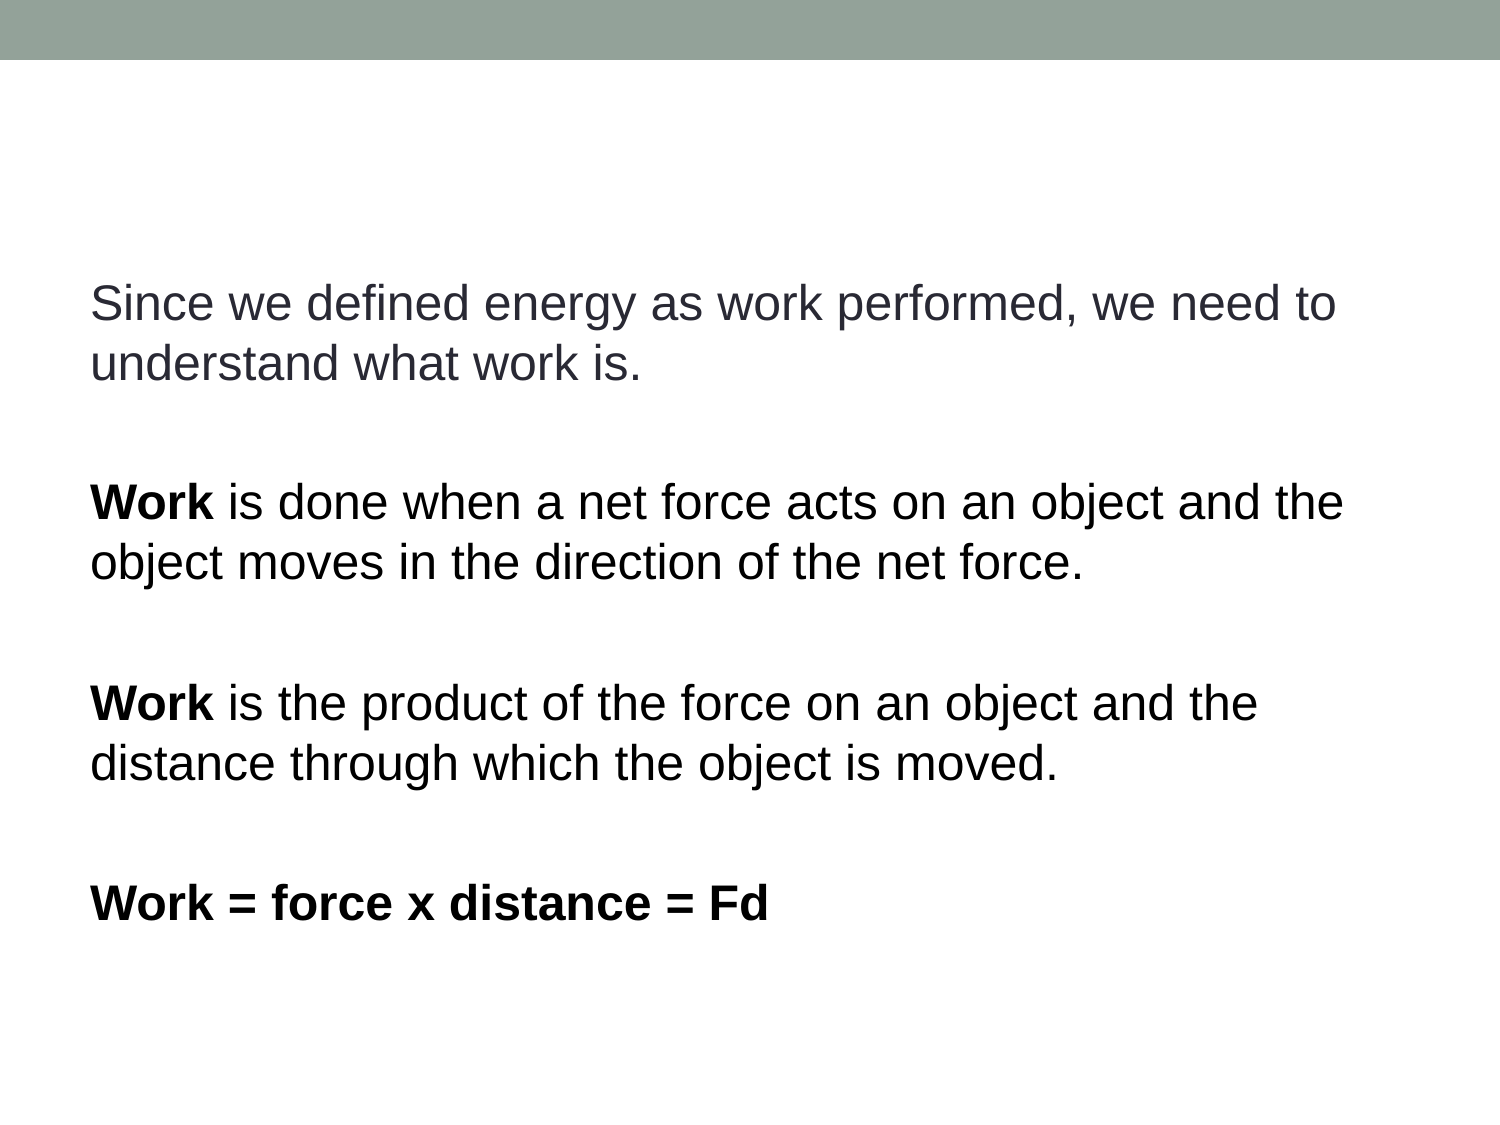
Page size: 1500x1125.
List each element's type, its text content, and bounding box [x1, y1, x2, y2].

list Since we defined energy as work performed, we need to understand what work is. Work is done when a net force acts on an object and the object moves in the direction of the net force. Work is the product of the force on an object and the distance through which the object is moved. Work = force x distance = Fd [75, 262, 1425, 1063]
